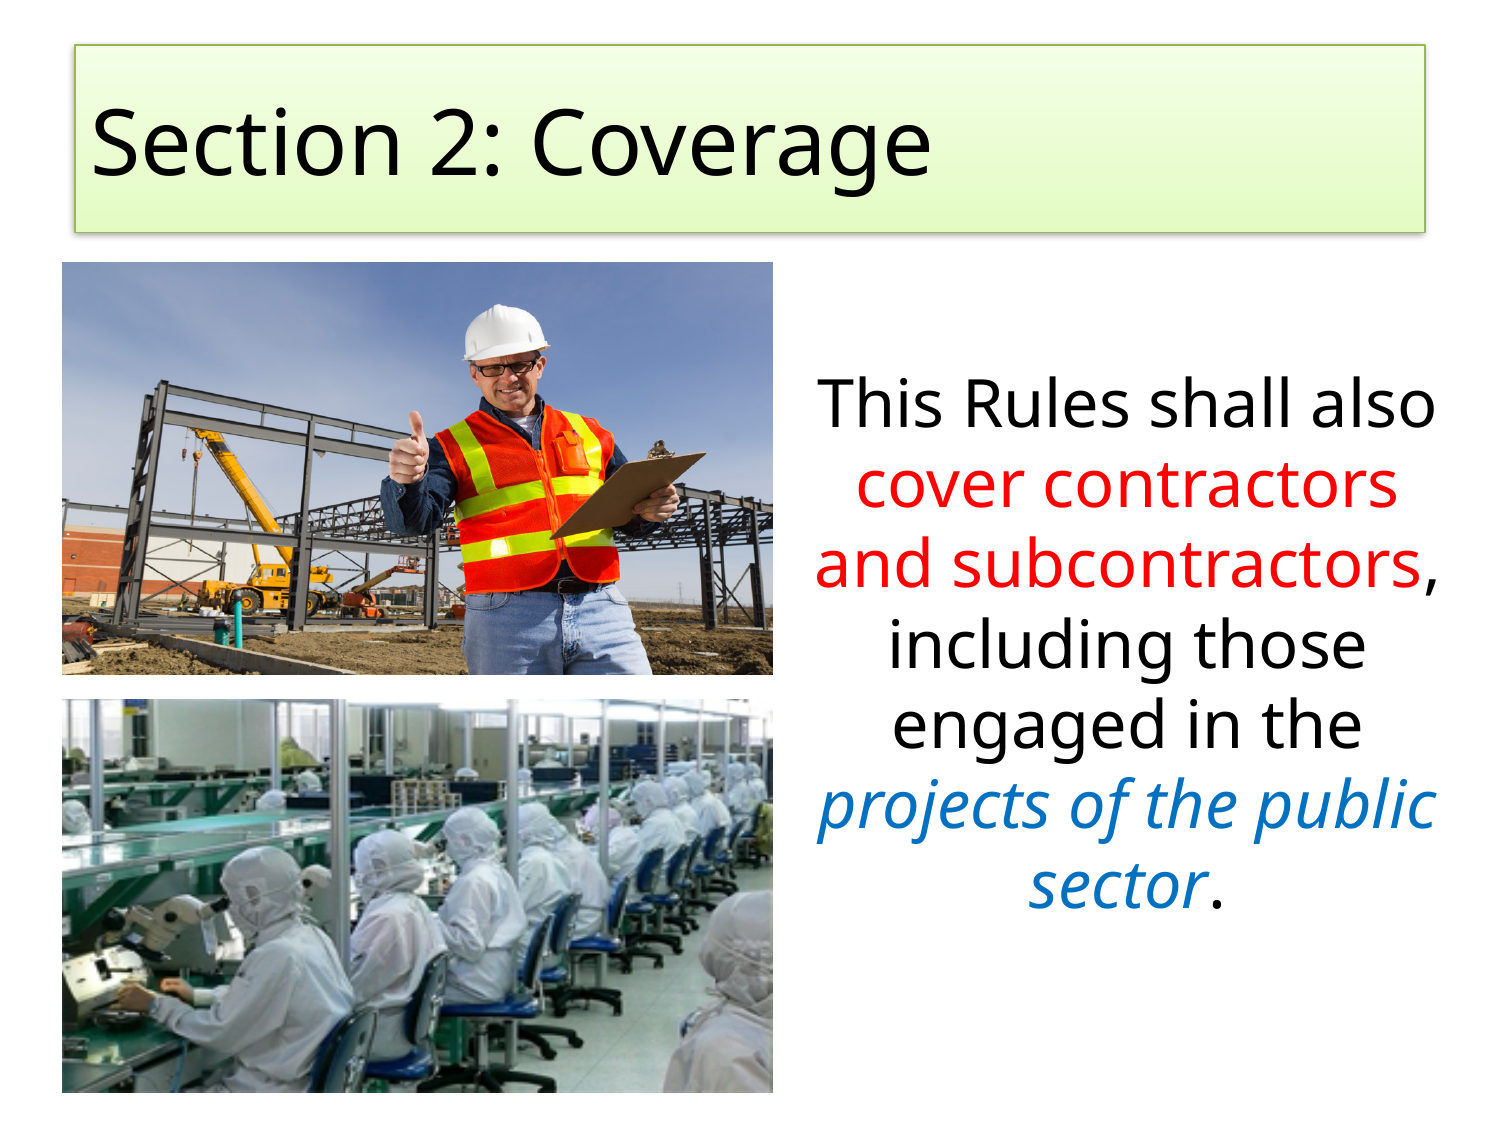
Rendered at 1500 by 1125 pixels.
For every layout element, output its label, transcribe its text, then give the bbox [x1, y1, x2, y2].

title Section 2: Coverage [74, 44, 1426, 233]
list This Rules shall also cover contractors and subcontractors, including those engaged in the projects of the public sector. [778, 353, 1479, 997]
picture [62, 262, 774, 676]
picture [62, 699, 774, 1094]
